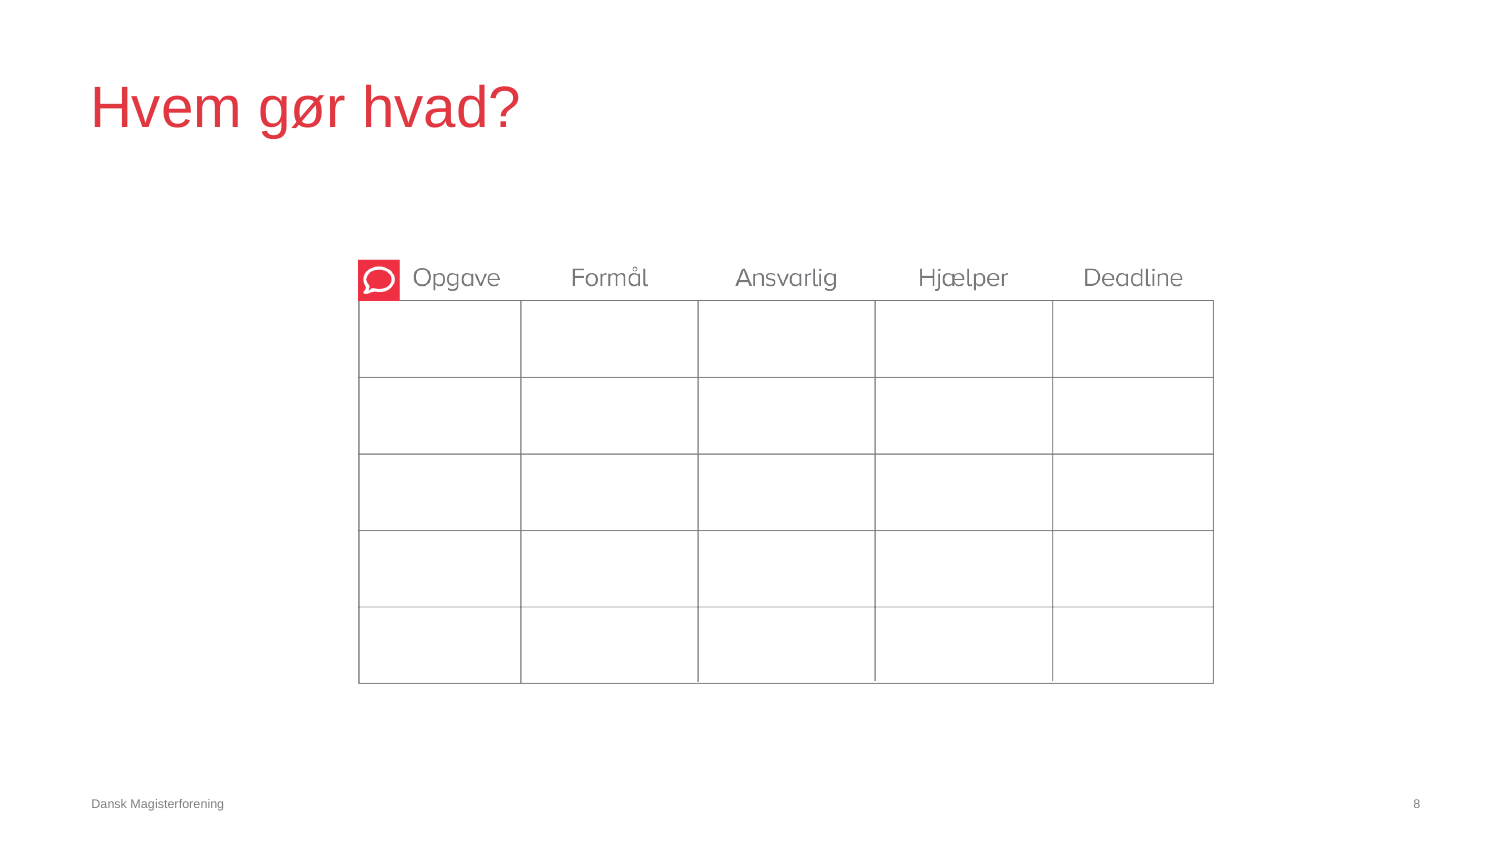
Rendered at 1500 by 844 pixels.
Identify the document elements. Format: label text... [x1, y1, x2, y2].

title Hvem gør hvad? [75, 33, 987, 175]
picture [357, 258, 1214, 684]
